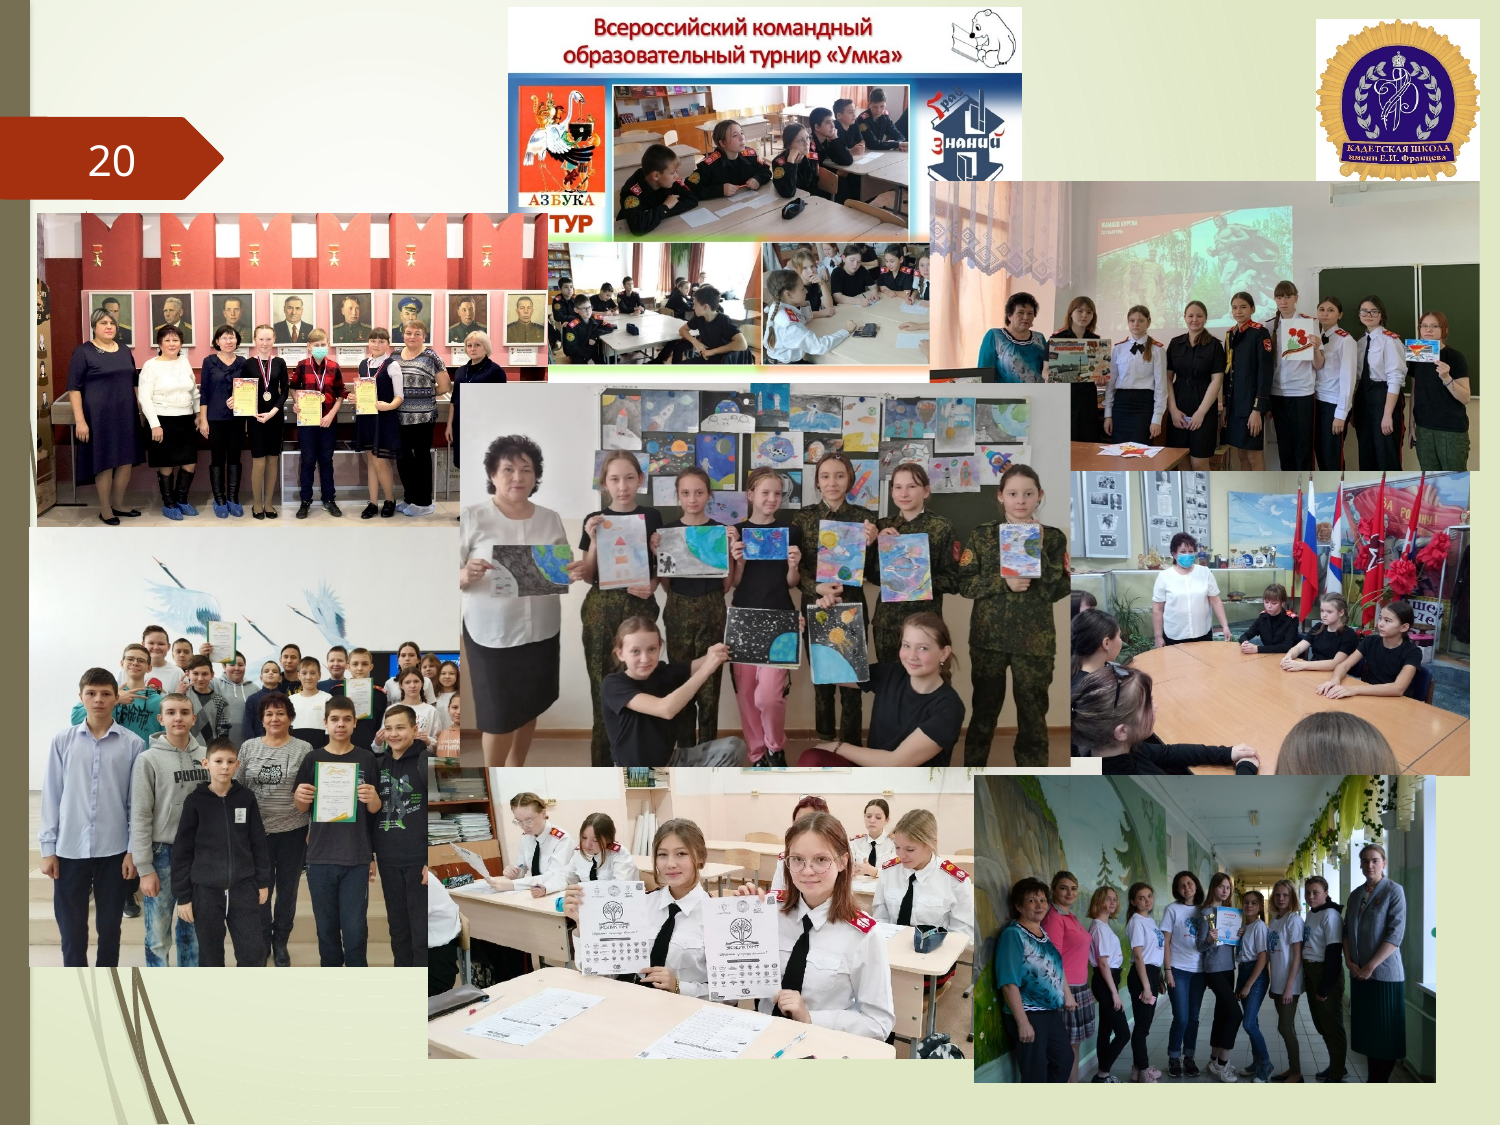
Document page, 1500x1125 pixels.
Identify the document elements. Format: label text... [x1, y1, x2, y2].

picture [29, 6, 1480, 1083]
text_box 20 [64, 125, 160, 193]
